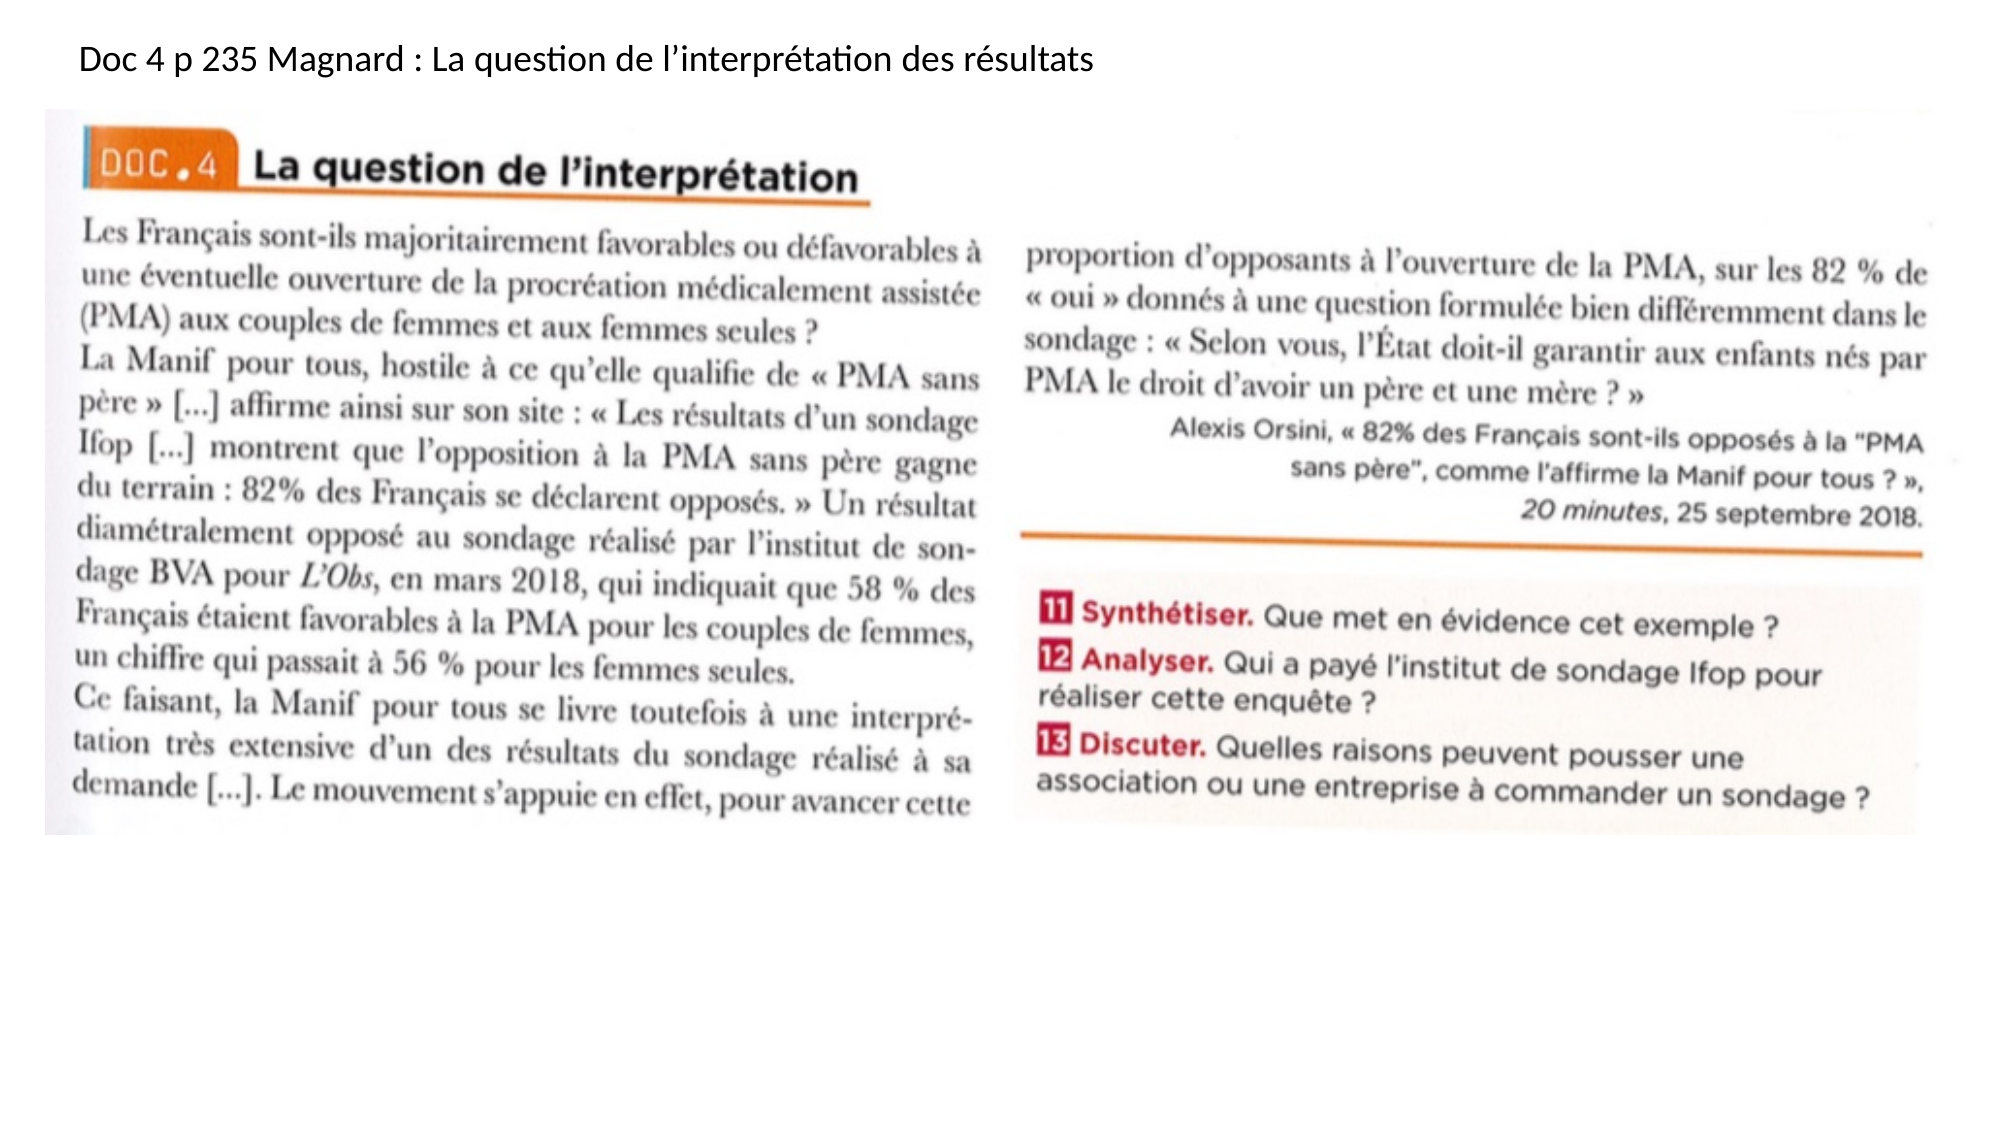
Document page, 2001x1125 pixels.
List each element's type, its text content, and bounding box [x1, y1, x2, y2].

text_box Doc 4 p 235 Magnard : La question de l’interprétation des résultats [64, 26, 1712, 86]
picture [45, 109, 1965, 835]
